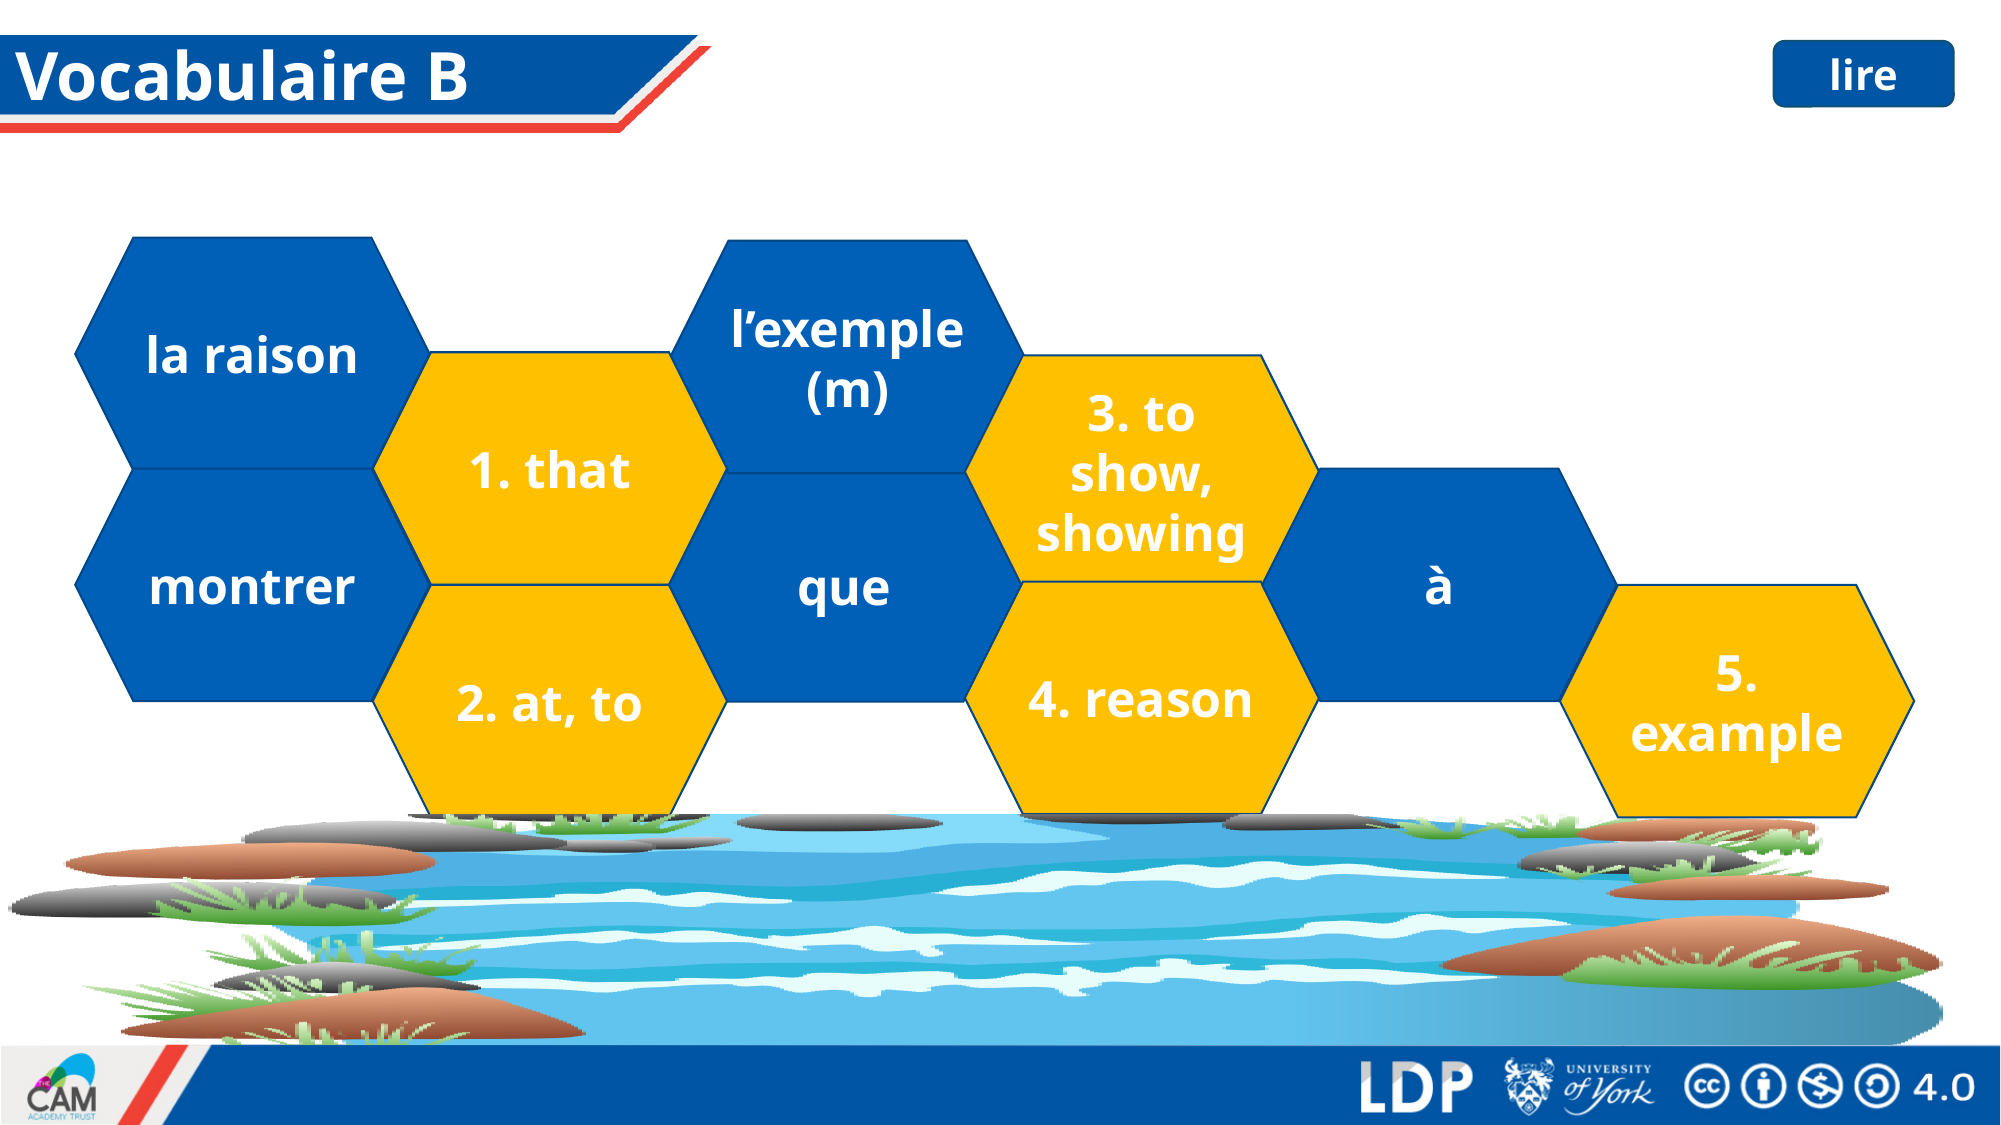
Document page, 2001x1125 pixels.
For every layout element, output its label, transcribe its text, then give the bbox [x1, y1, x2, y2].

text_box 5. example [1558, 583, 1916, 814]
text_box lire [1772, 39, 1955, 108]
text_box que [671, 474, 1019, 703]
text_box à [1261, 467, 1617, 703]
text_box l’exemple (m) [671, 239, 1025, 475]
text_box 2. at, to [371, 583, 729, 814]
title Vocabulaire B [0, 35, 727, 142]
text_box 1. that [371, 351, 729, 584]
text_box 4. reason [963, 580, 1319, 814]
text_box montrer [74, 467, 429, 703]
picture [0, 0, 2001, 1125]
text_box 3. to show, showing [963, 354, 1319, 585]
text_box la raison [74, 236, 430, 468]
